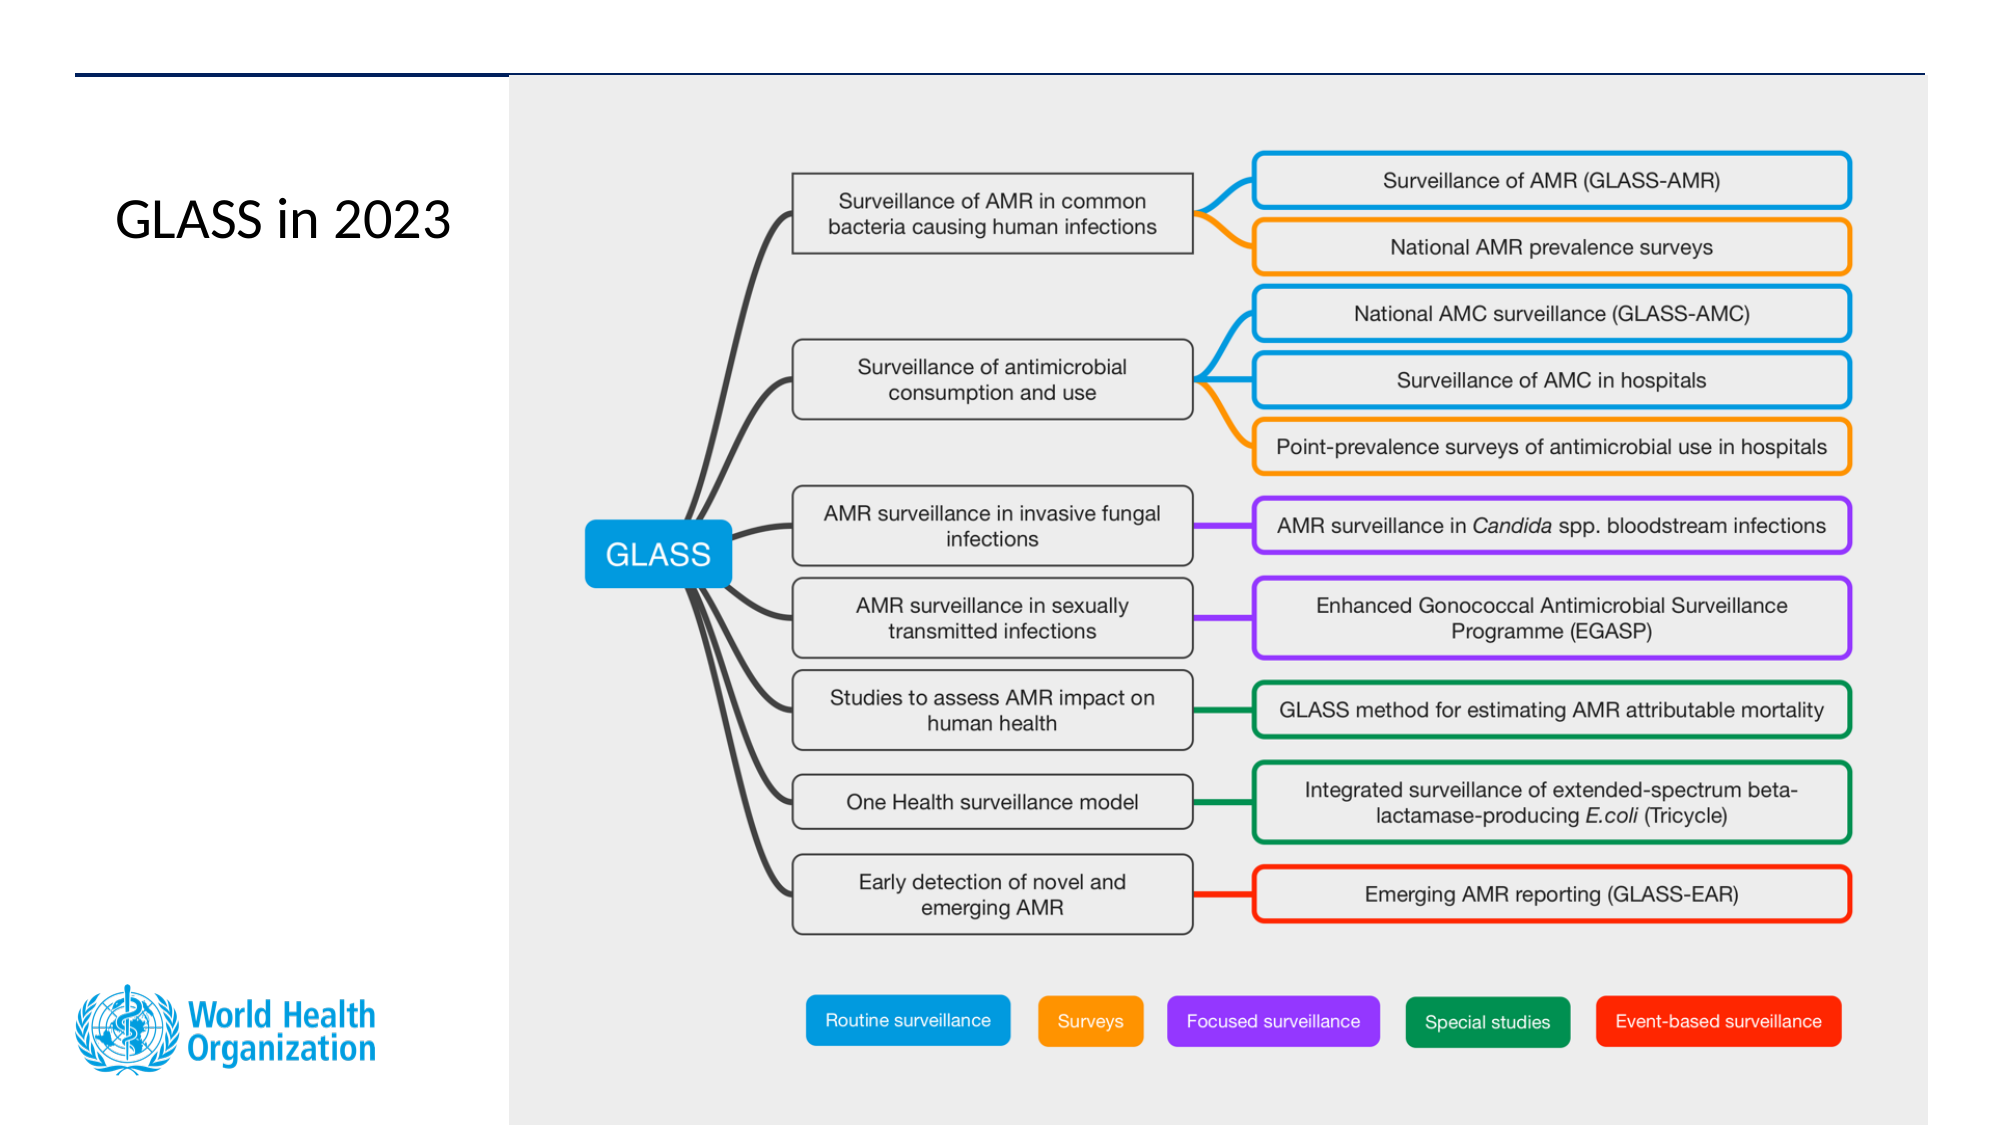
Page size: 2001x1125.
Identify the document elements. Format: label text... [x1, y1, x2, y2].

text_box GLASS in 2023 [100, 172, 467, 258]
picture [509, 75, 1928, 1125]
picture [130, 1002, 136, 1012]
picture [75, 984, 375, 1076]
